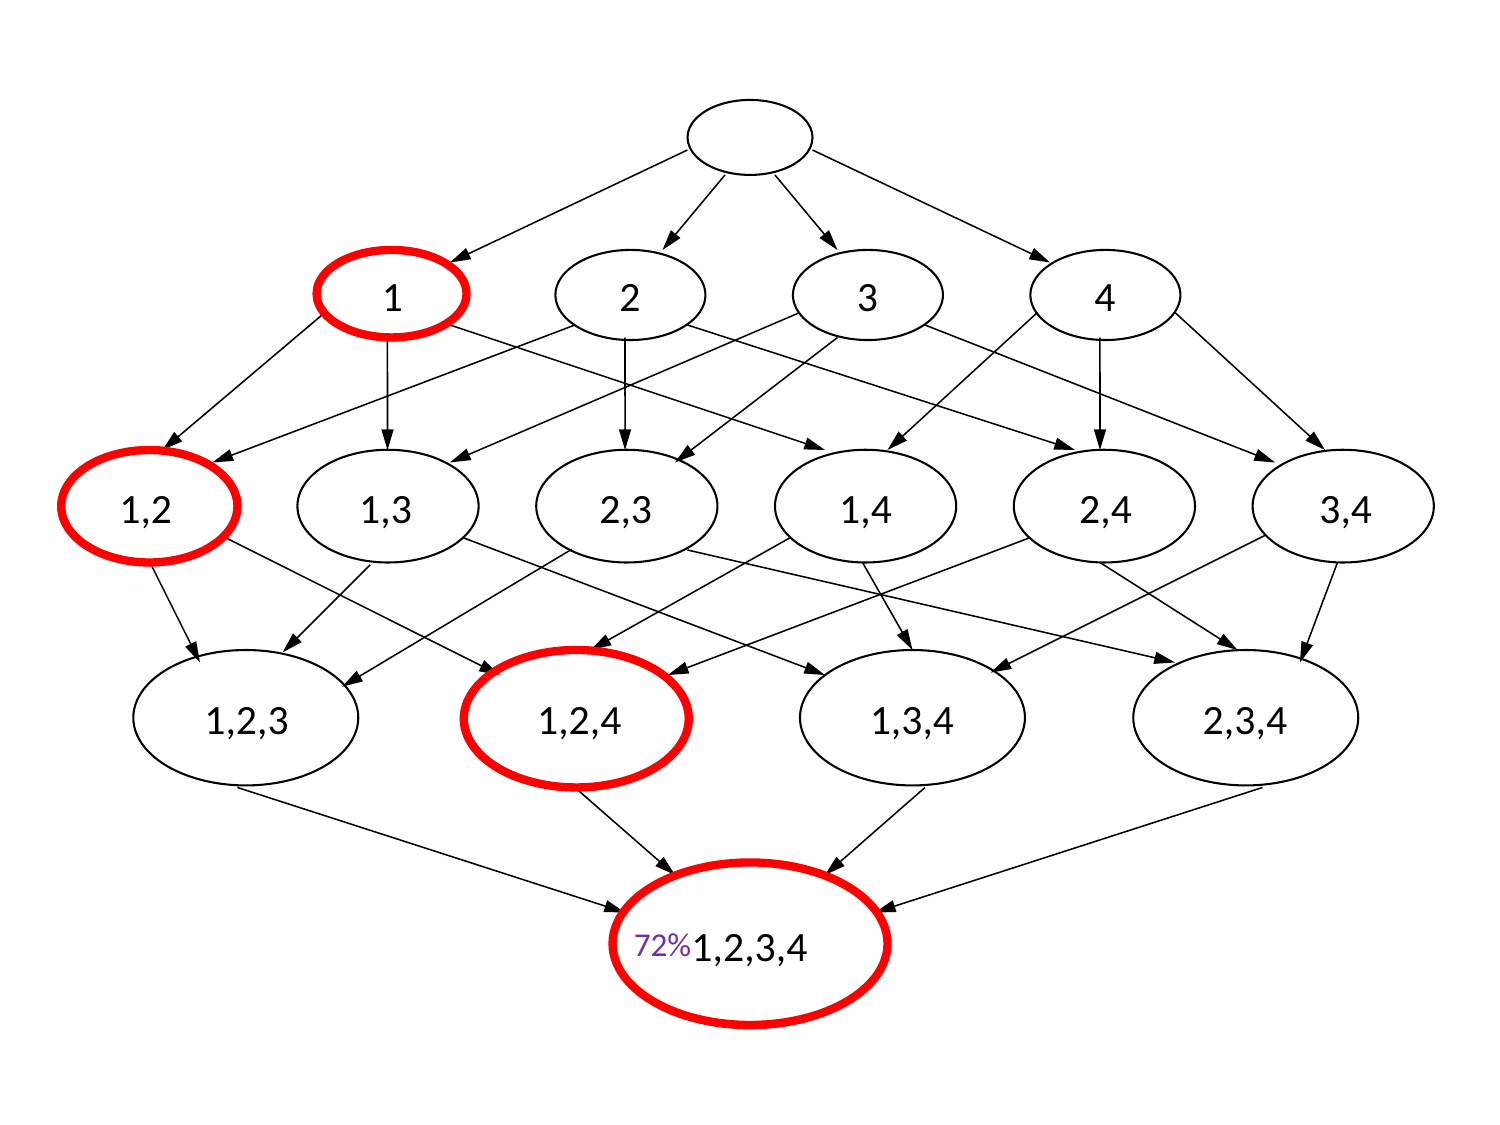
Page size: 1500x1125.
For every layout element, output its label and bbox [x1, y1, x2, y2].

text_box [58, 99, 1435, 1029]
